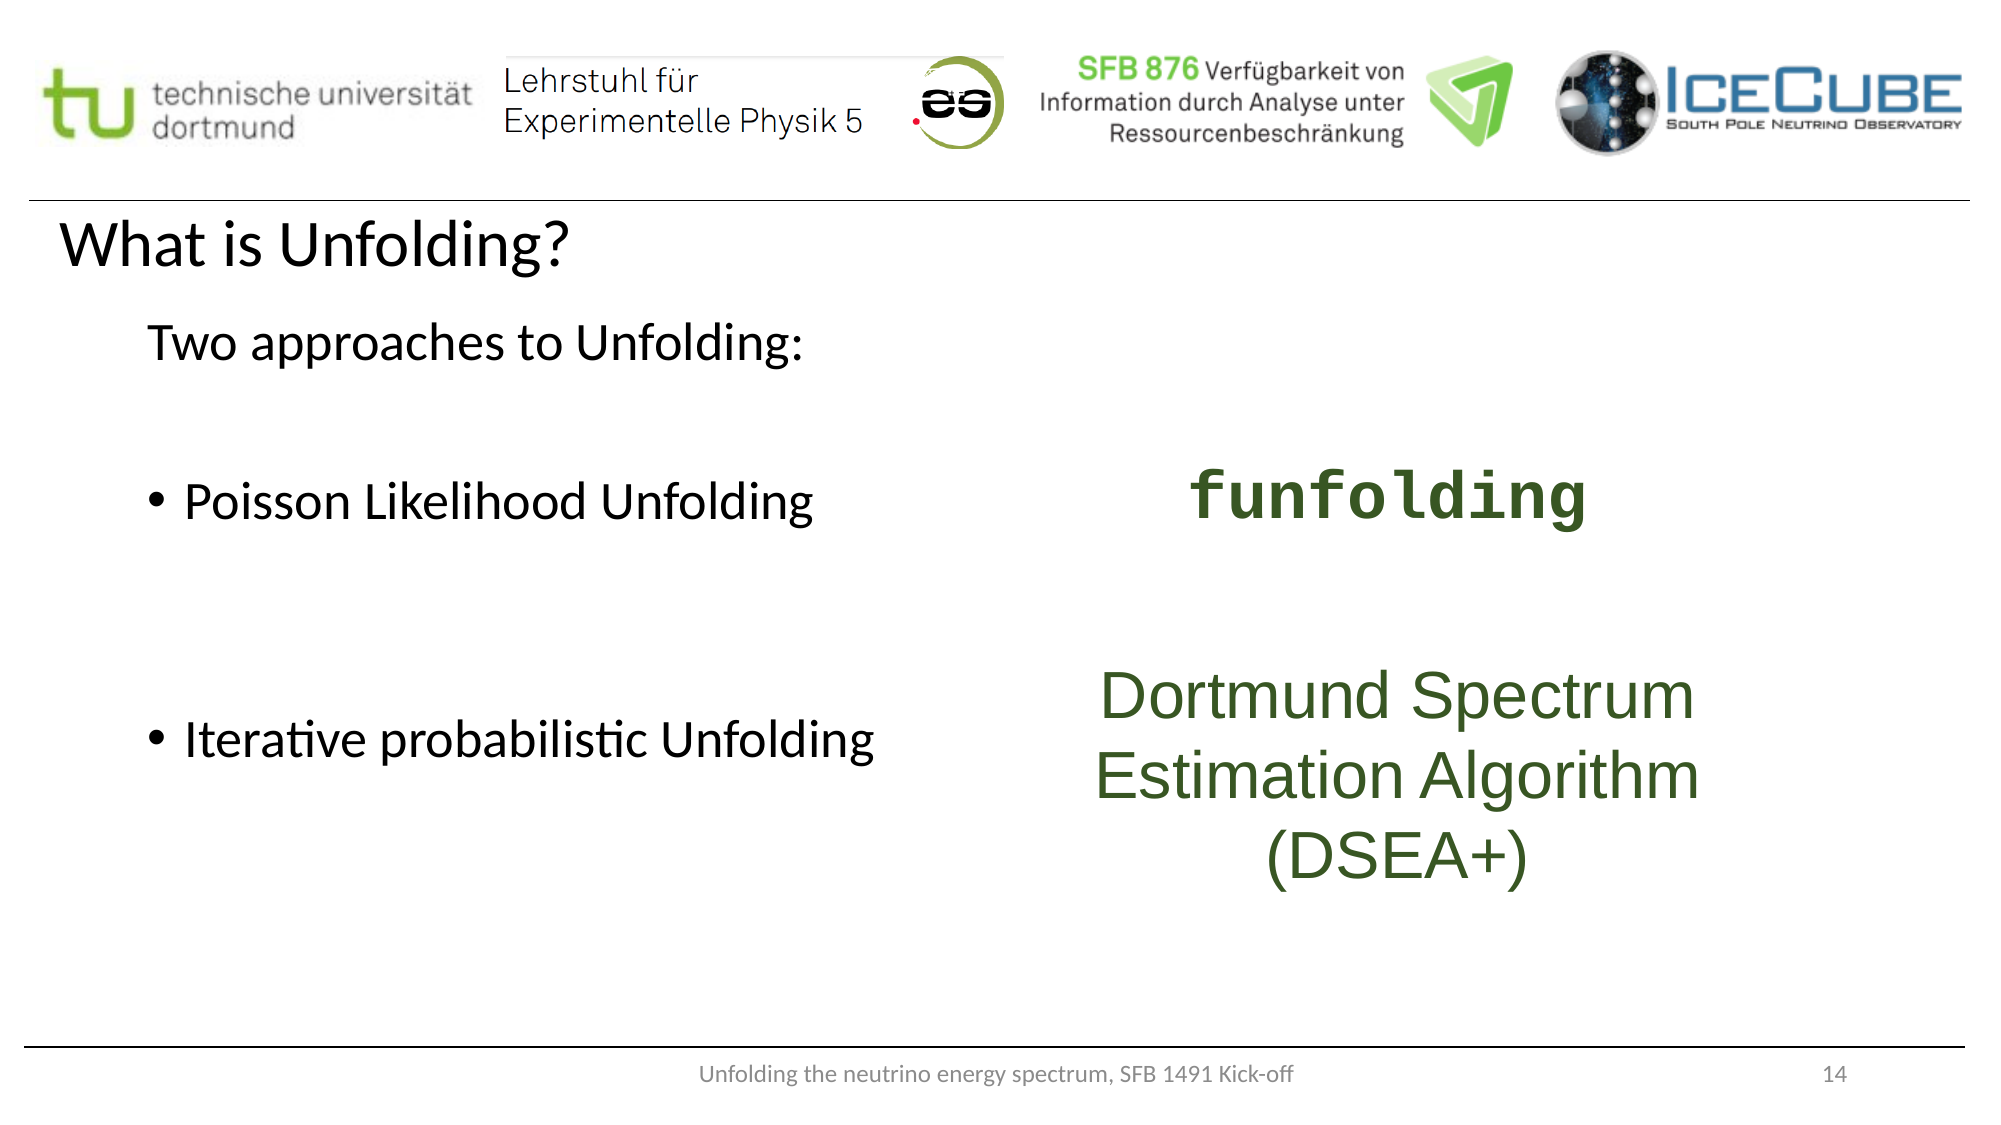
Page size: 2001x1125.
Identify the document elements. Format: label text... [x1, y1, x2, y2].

slide_number 14 [1412, 1042, 1863, 1046]
text_box Dortmund Spectrum Estimation Algorithm (DSEA+) [966, 644, 1829, 900]
slide_number 14 [1412, 1048, 1863, 1103]
picture [34, 60, 486, 147]
picture [1027, 38, 1525, 167]
picture [1533, 26, 1985, 181]
footer Unfolding the neutrino energy spectrum, SFB 1491 Kick-off [662, 1048, 1338, 1103]
footer Unfolding the neutrino energy spectrum, SFB 1491 Kick-off [662, 1042, 1338, 1046]
list Two approaches to Unfolding: Poisson Likelihood Unfolding Iterative probabilistic Unfolding [132, 306, 1858, 1021]
picture [506, 56, 1004, 149]
text_box funfolding [1172, 443, 1623, 539]
text_box What is Unfolding? [44, 201, 755, 339]
